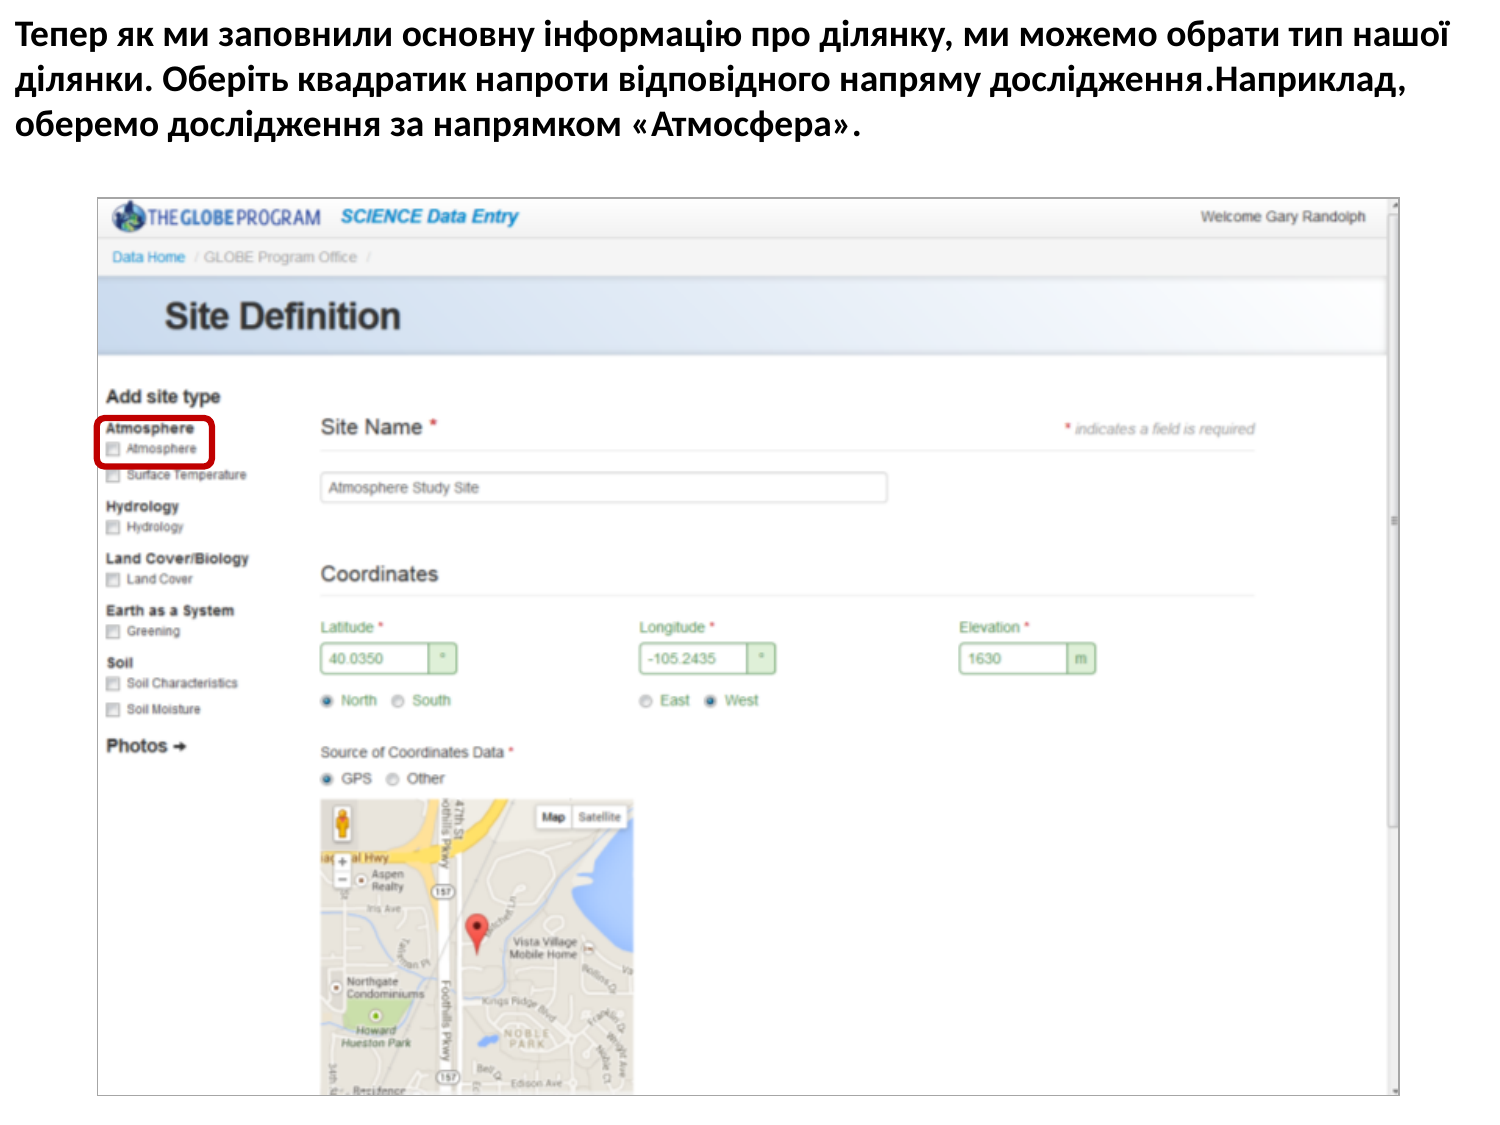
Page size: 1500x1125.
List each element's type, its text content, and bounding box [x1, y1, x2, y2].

text_box Тепер як ми заповнили основну інформацію про ділянку, ми можемо обрати тип нашої ділянки. Оберіть квадратик напроти відповідного напряму дослідження.Наприклад, оберемо дослідження за напрямком «Атмосфера». [0, 1, 1500, 151]
picture [98, 198, 1399, 1096]
